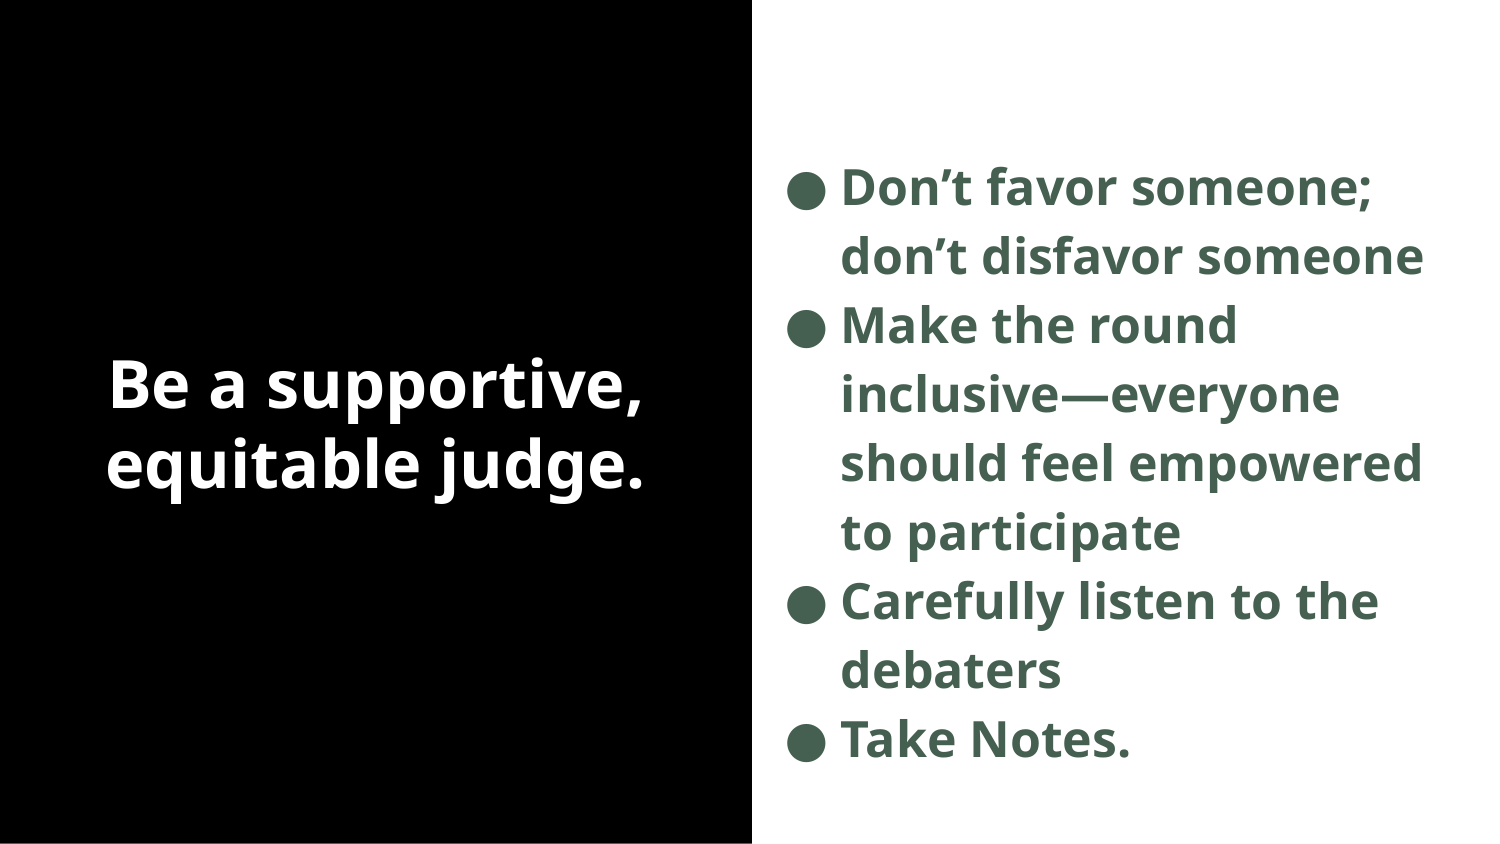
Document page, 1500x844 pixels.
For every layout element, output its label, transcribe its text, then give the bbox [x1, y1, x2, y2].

title Be a supportive, equitable judge. [59, 91, 693, 753]
list Don’t favor someone; don’t disfavor someone Make the round inclusive—everyone should feel empowered to participate Carefully listen to the debaters Take Notes. [769, 80, 1441, 834]
